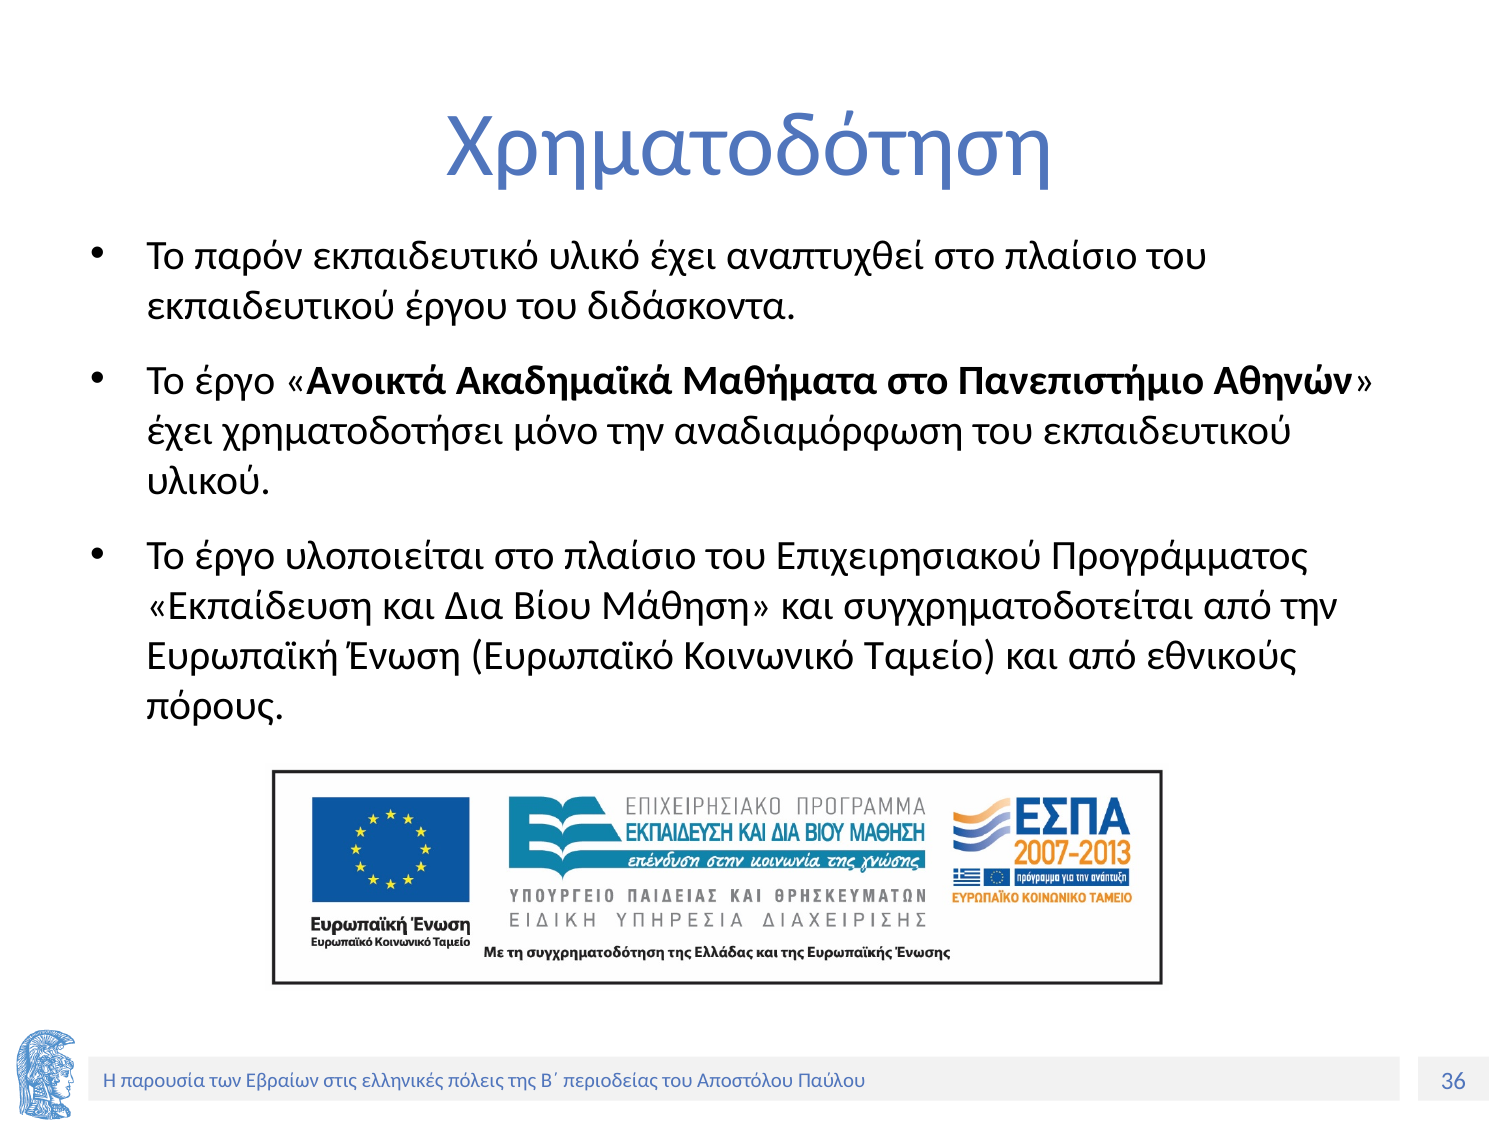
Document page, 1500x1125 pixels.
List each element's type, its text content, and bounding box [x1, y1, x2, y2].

picture [9, 1026, 81, 1120]
picture [265, 762, 1169, 991]
list Το παρόν εκπαιδευτικό υλικό έχει αναπτυχθεί στo πλαίσιo του εκπαιδευτικού έργου του διδάσκοντα. Το έργο «Ανοικτά Ακαδημαϊκά Μαθήματα στο Πανεπιστήμιο Αθηνών» έχει χρηματοδοτήσει μόνο την αναδιαμόρφωση του εκπαιδευτικού υλικού. Το έργο υλοποιείται στο πλαίσιο του Επιχειρησιακού Προγράμματος «Εκπαίδευση και Δια Βίου Μάθηση» και συγχρηματοδοτείται από την Ευρωπαϊκή Ένωση (Ευρωπαϊκό Κοινωνικό Ταμείο) και από εθνικούς πόρους. [75, 219, 1425, 963]
title Χρηματοδότηση [75, 45, 1425, 219]
